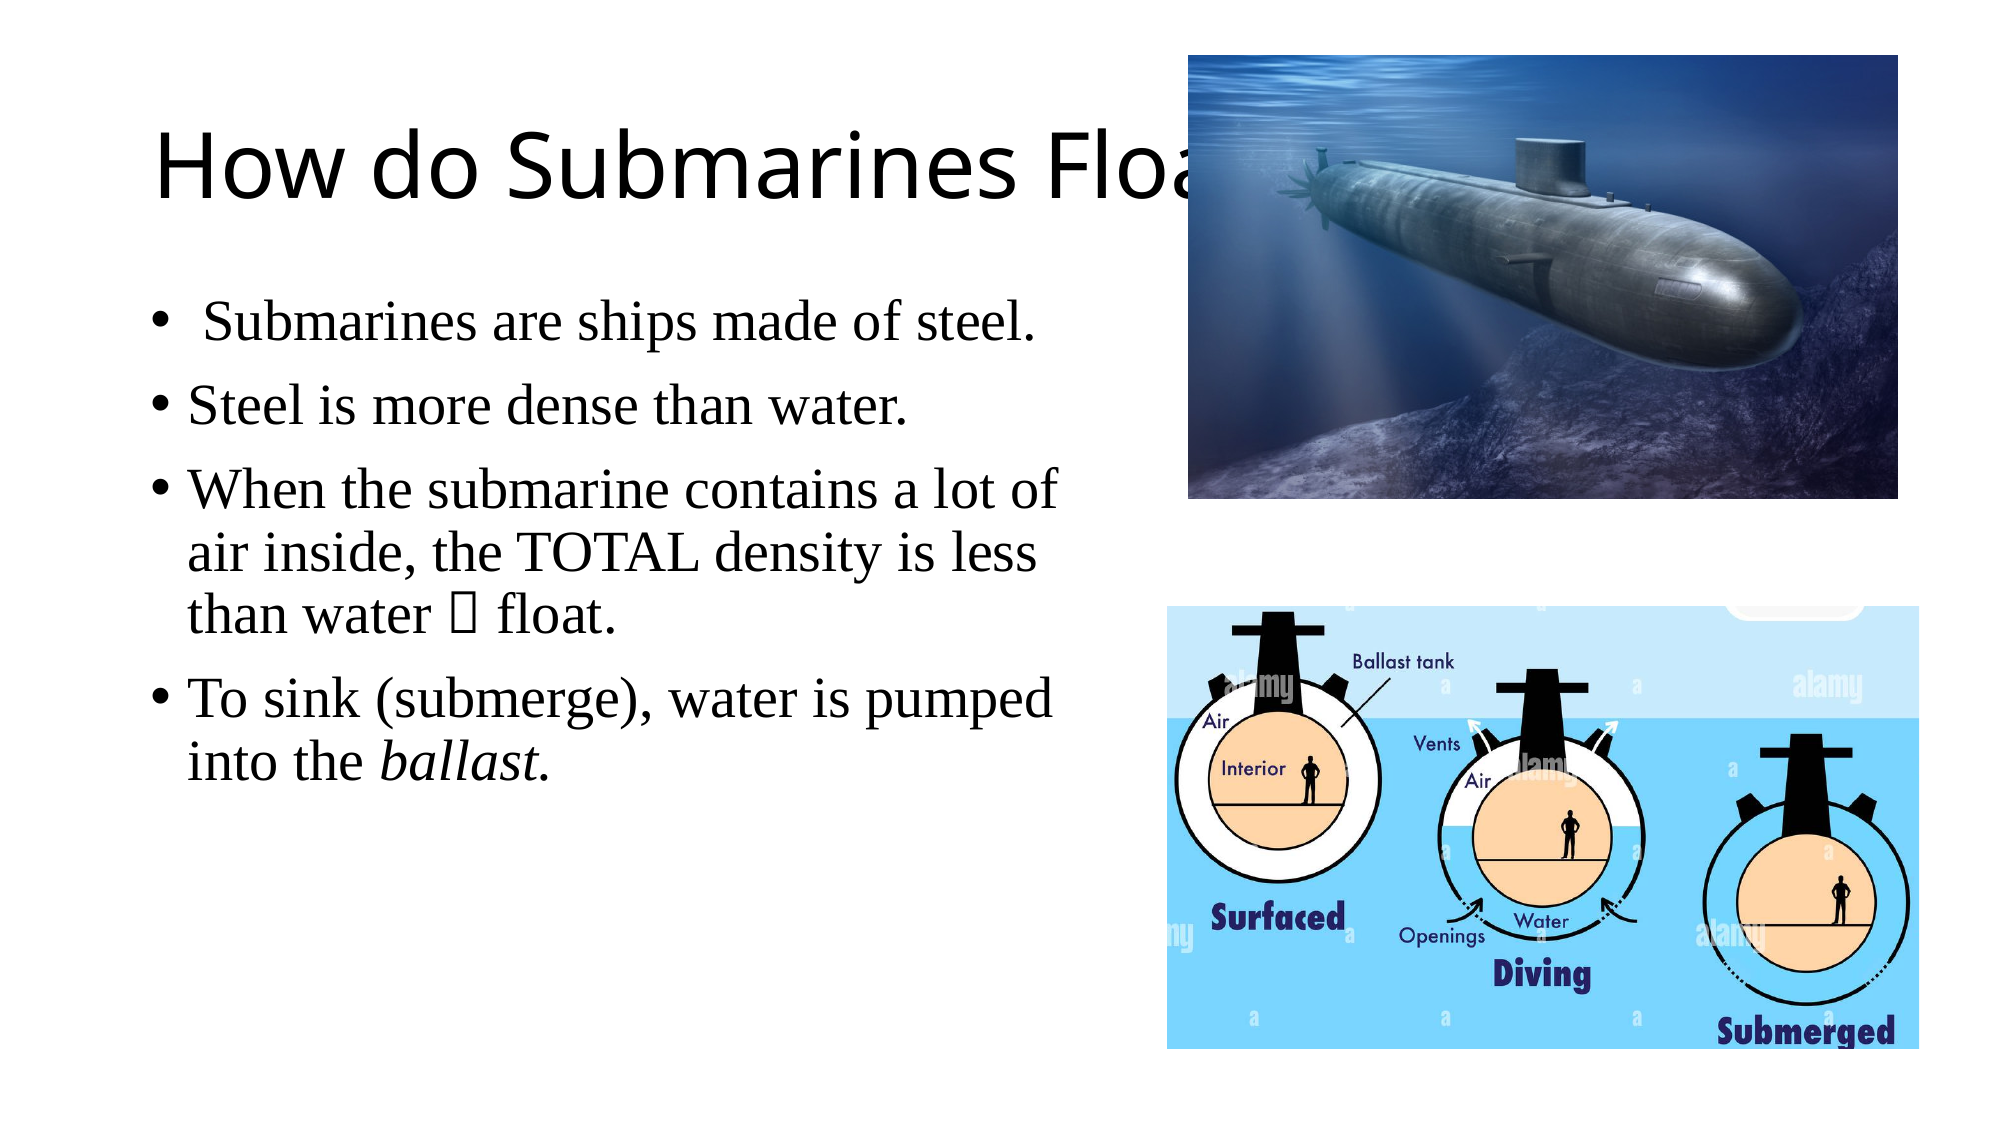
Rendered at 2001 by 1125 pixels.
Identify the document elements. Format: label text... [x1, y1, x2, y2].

title How do Submarines Float? [137, 59, 1188, 278]
list Submarines are ships made of steel. Steel is more dense than water. When the submarine contains a lot of air inside, the TOTAL density is less than water  float. To sink (submerge), water is pumped into the ballast. [135, 283, 1078, 997]
picture [1167, 606, 1920, 1049]
picture [1188, 55, 1898, 499]
